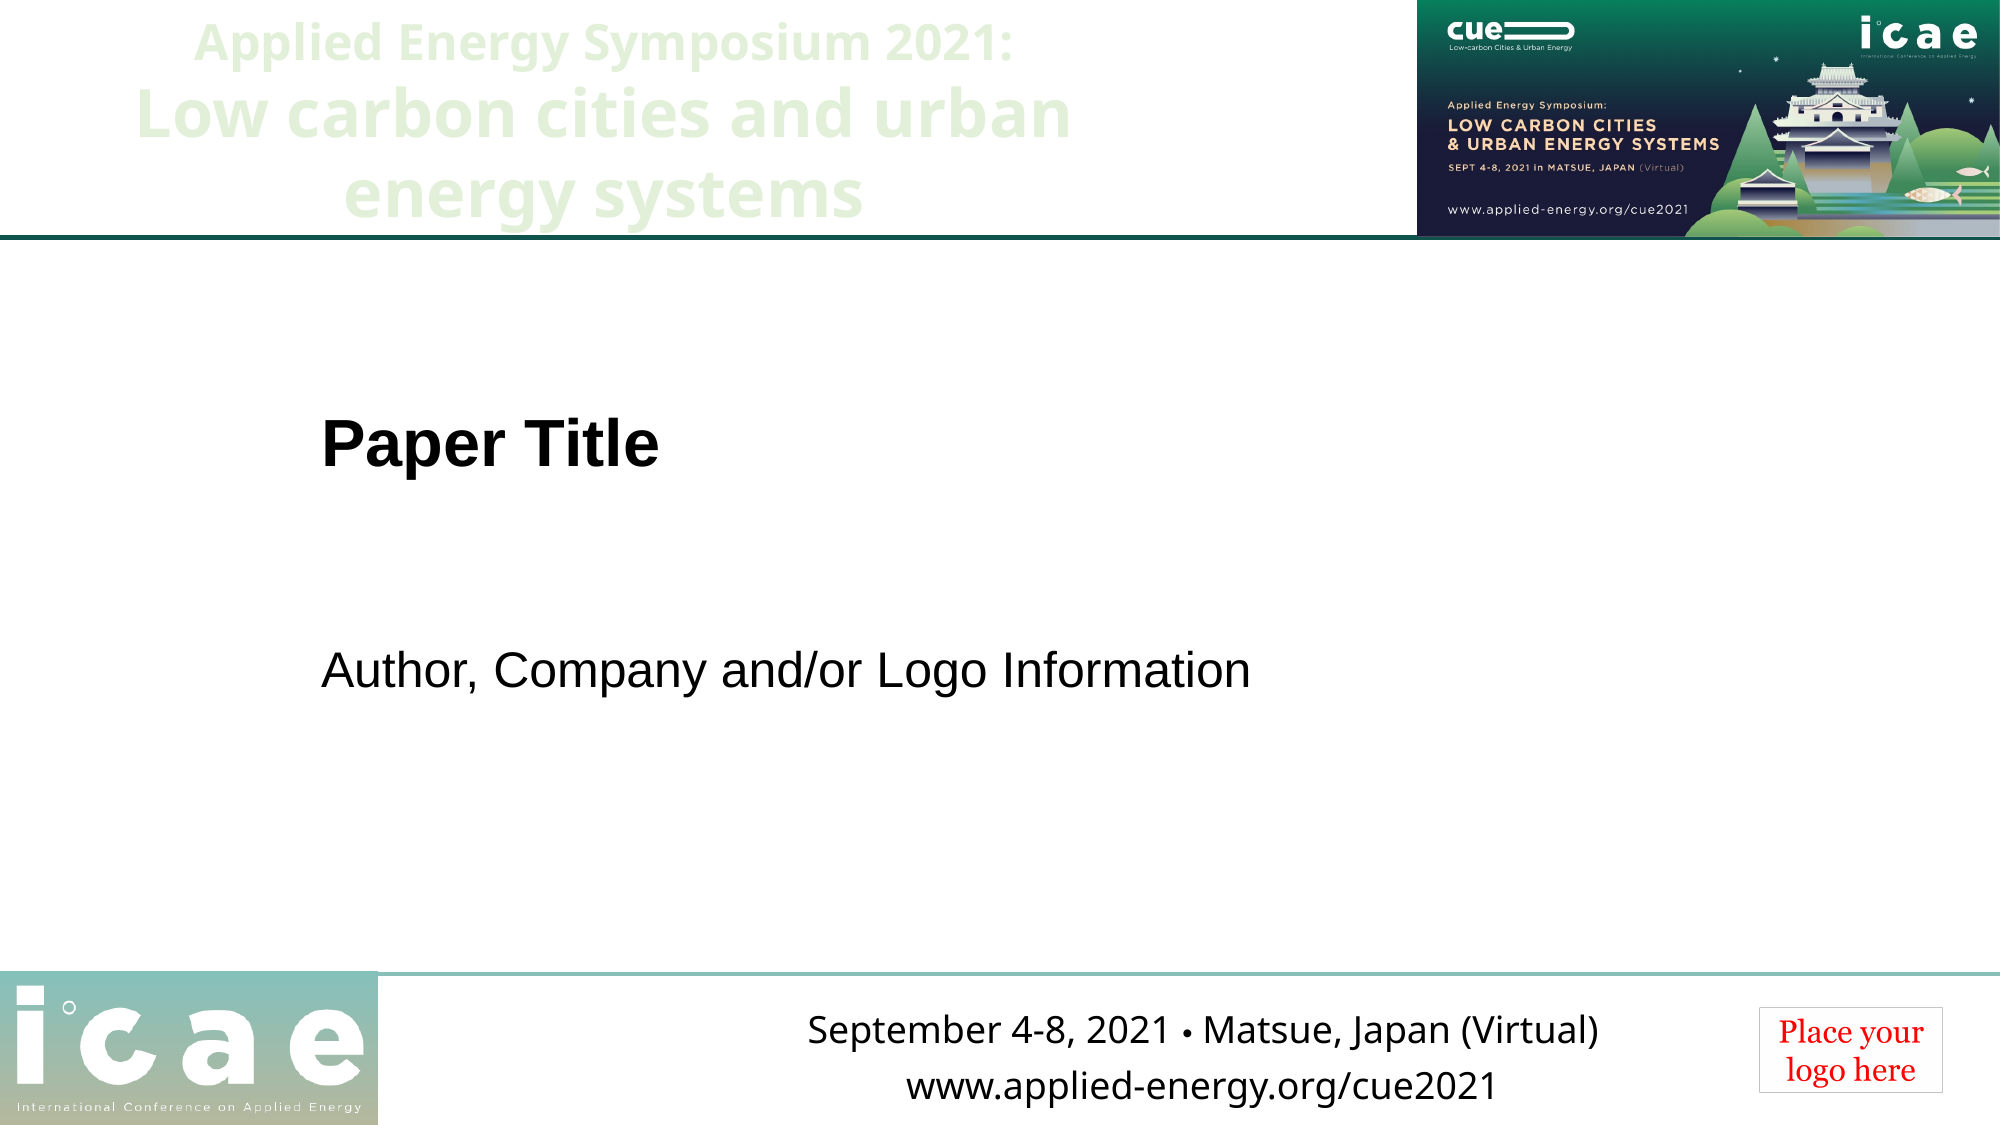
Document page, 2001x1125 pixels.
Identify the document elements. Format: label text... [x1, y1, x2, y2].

picture [0, 971, 378, 1125]
picture [1417, 0, 2000, 237]
text_box Paper Title [306, 392, 1632, 629]
picture [1758, 1002, 1943, 1107]
text_box Author, Company and/or Logo Information [306, 629, 1694, 741]
